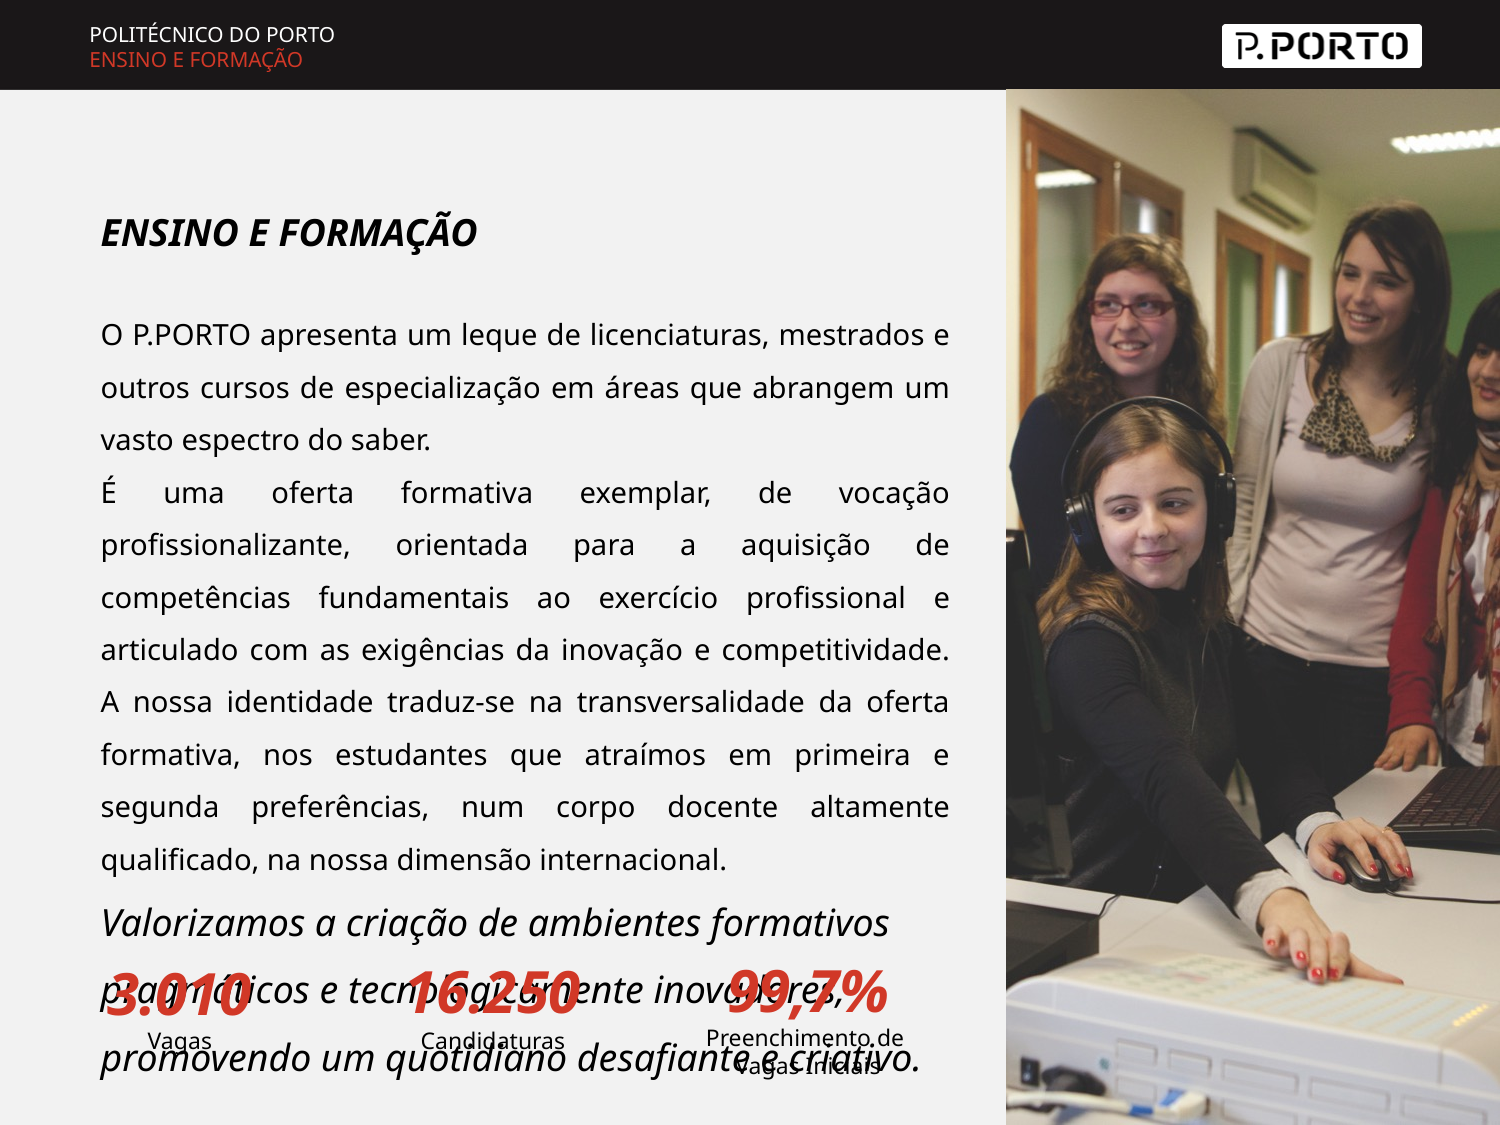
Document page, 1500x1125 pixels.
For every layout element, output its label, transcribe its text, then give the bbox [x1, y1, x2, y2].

text_box POLITÉCNICO DO PORTO ENSINO E FORMAÇÃO [74, 14, 610, 79]
text_box [0, 0, 1500, 89]
text_box 16.250 Candidaturas [376, 939, 610, 1062]
text_box 3.010 Vagas [85, 949, 274, 1062]
picture [1222, 23, 1422, 69]
text_box [0, 89, 1005, 1125]
text_box 99,7% Preenchimento de Vagas Iniciais [673, 946, 943, 1087]
picture [1006, 89, 1500, 1125]
text_box ENSINO E FORMAÇÃO O P.PORTO apresenta um leque de licenciaturas, mestrados e outros cursos de especialização em áreas que abrangem um vasto espectro do saber. É uma oferta formativa exemplar, de vocação profissionalizante, orientada para a aquisição de competências fundamentais ao exercício profissional e articulado com as exigências da inovação e competitividade. A nossa identidade traduz-se na transversalidade da oferta formativa, nos estudantes que atraímos em primeira e segunda preferências, num corpo docente altamente qualificado, na nossa dimensão internacional. Valorizamos a criação de ambientes formativos pragmáticos e tecnologicamente inovadores, promovendo um quotidiano desafiante e criativo. [85, 201, 966, 1086]
